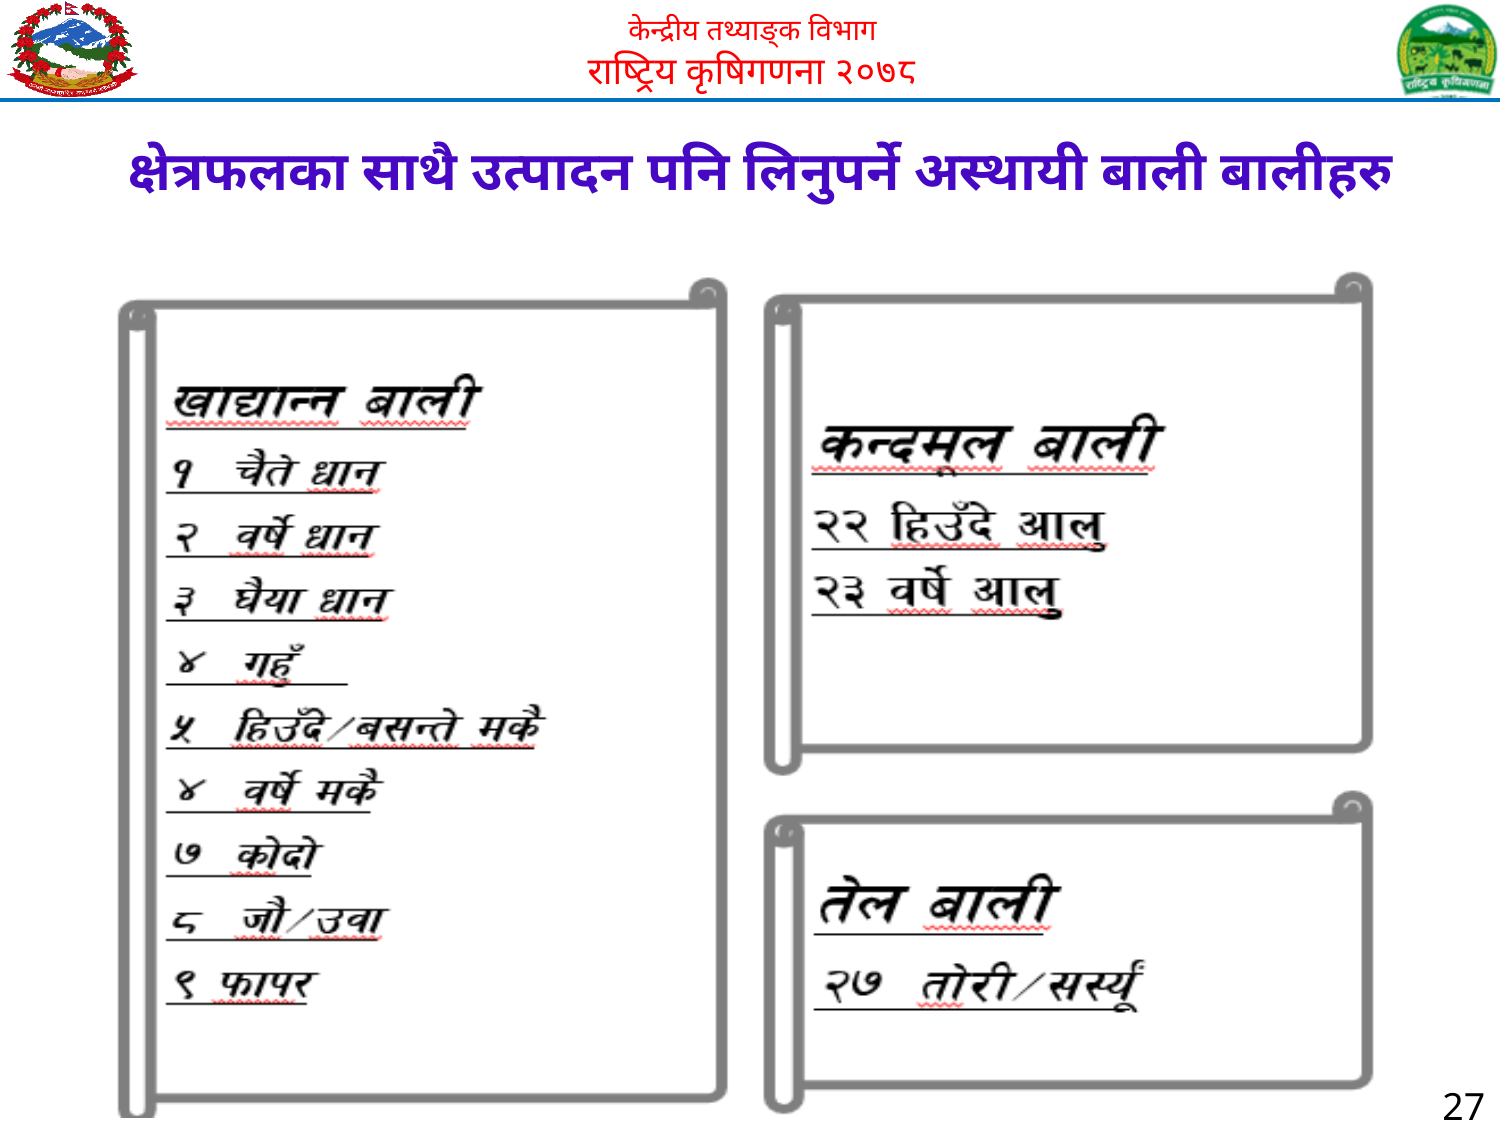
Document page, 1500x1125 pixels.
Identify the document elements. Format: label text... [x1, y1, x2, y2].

picture [87, 265, 1385, 1118]
text_box 27 [1388, 1049, 1500, 1113]
picture [7, 1, 138, 97]
picture [1395, 0, 1500, 98]
text_box क्षेत्रफलका साथै उत्पादन पनि लिनुपर्ने अस्थायी बाली बालीहरु [57, 110, 1477, 227]
